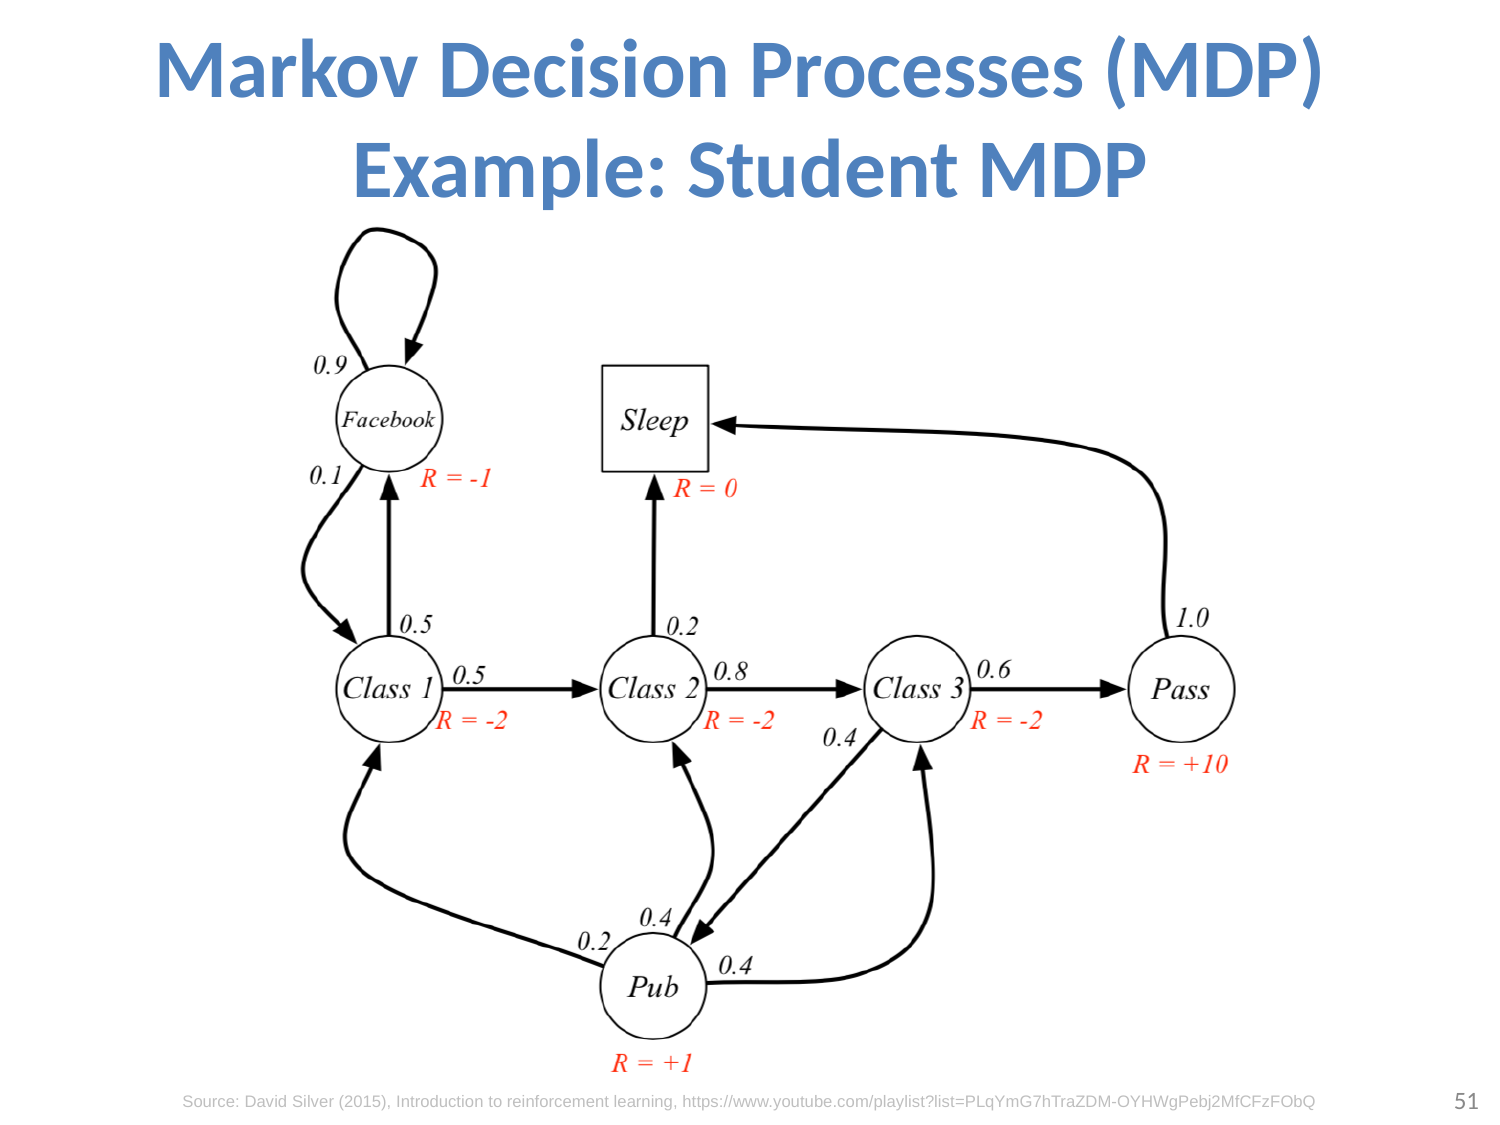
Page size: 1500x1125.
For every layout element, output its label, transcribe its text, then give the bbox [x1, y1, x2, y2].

text_box Source: David Silver (2015), Introduction to reinforcement learning, https://www.youtube.com/playlist?list=PLqYmG7hTraZDM-OYHWgPebj2MfCFzFObQ [74, 1083, 1425, 1118]
picture [295, 220, 1241, 1084]
title Markov Decision Processes (MDP) Example: Student MDP [75, 6, 1425, 221]
slide_number 51 [1144, 1069, 1495, 1125]
